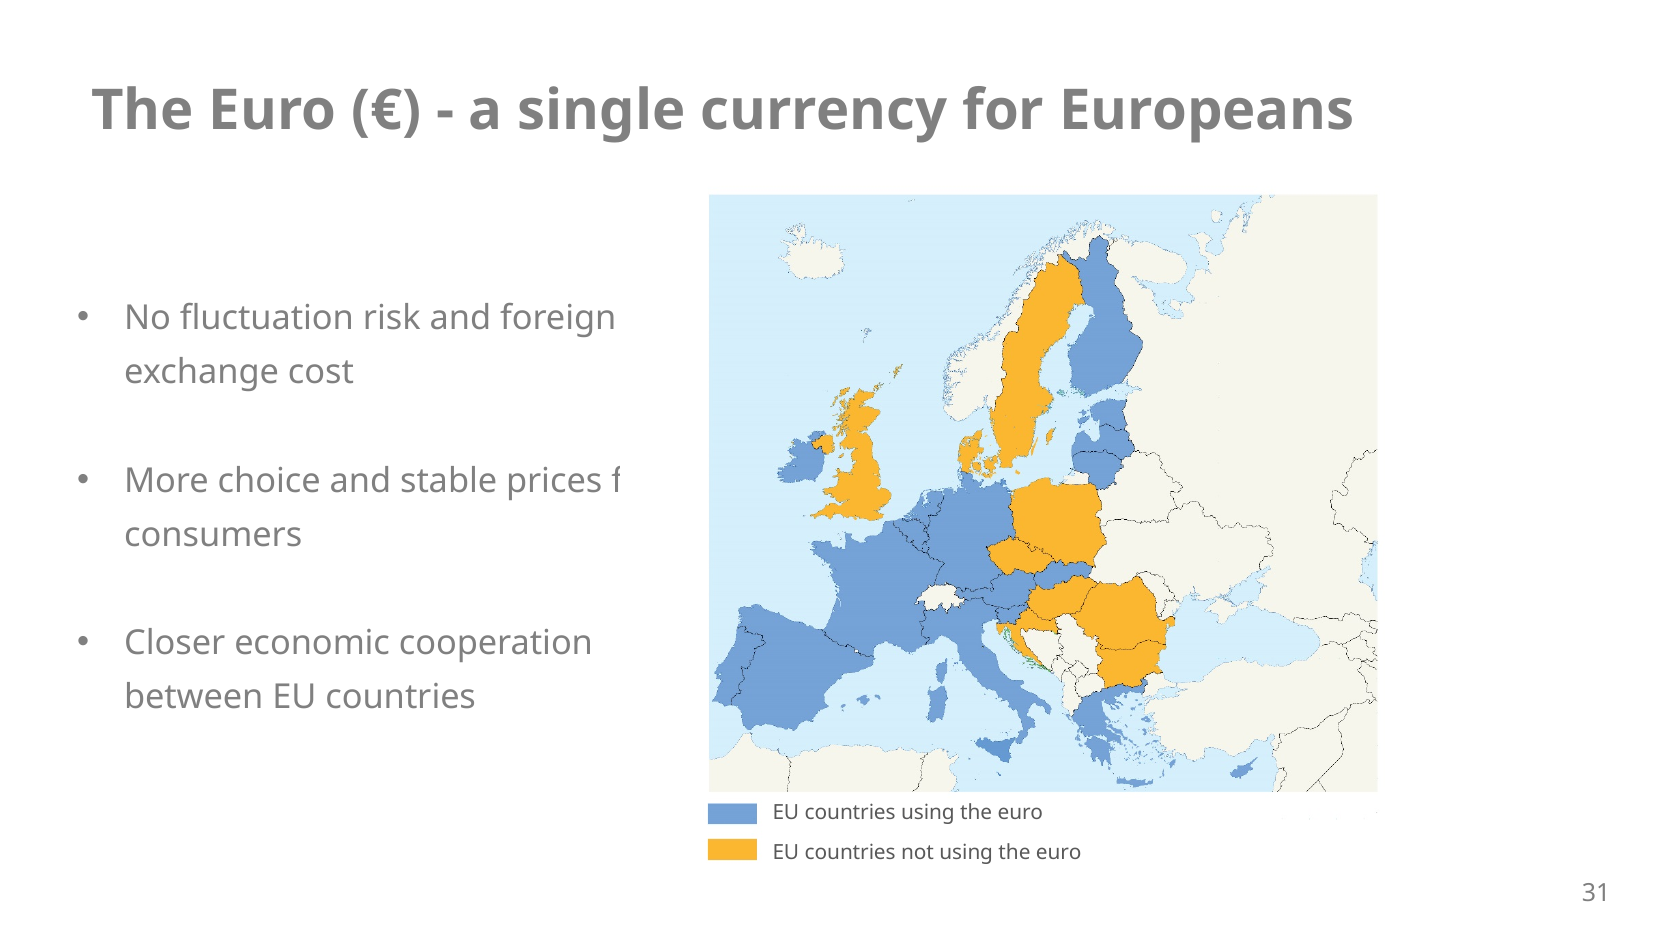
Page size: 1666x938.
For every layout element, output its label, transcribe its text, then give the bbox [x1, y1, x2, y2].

picture [620, 164, 1460, 869]
text_box The Euro (€) - a single currency for Europeans [76, 65, 1603, 823]
text_box 31 [1567, 868, 1633, 914]
text_box No fluctuation risk and foreign exchange cost More choice and stable prices for consumers Closer economic cooperation between EU countries [62, 274, 614, 765]
